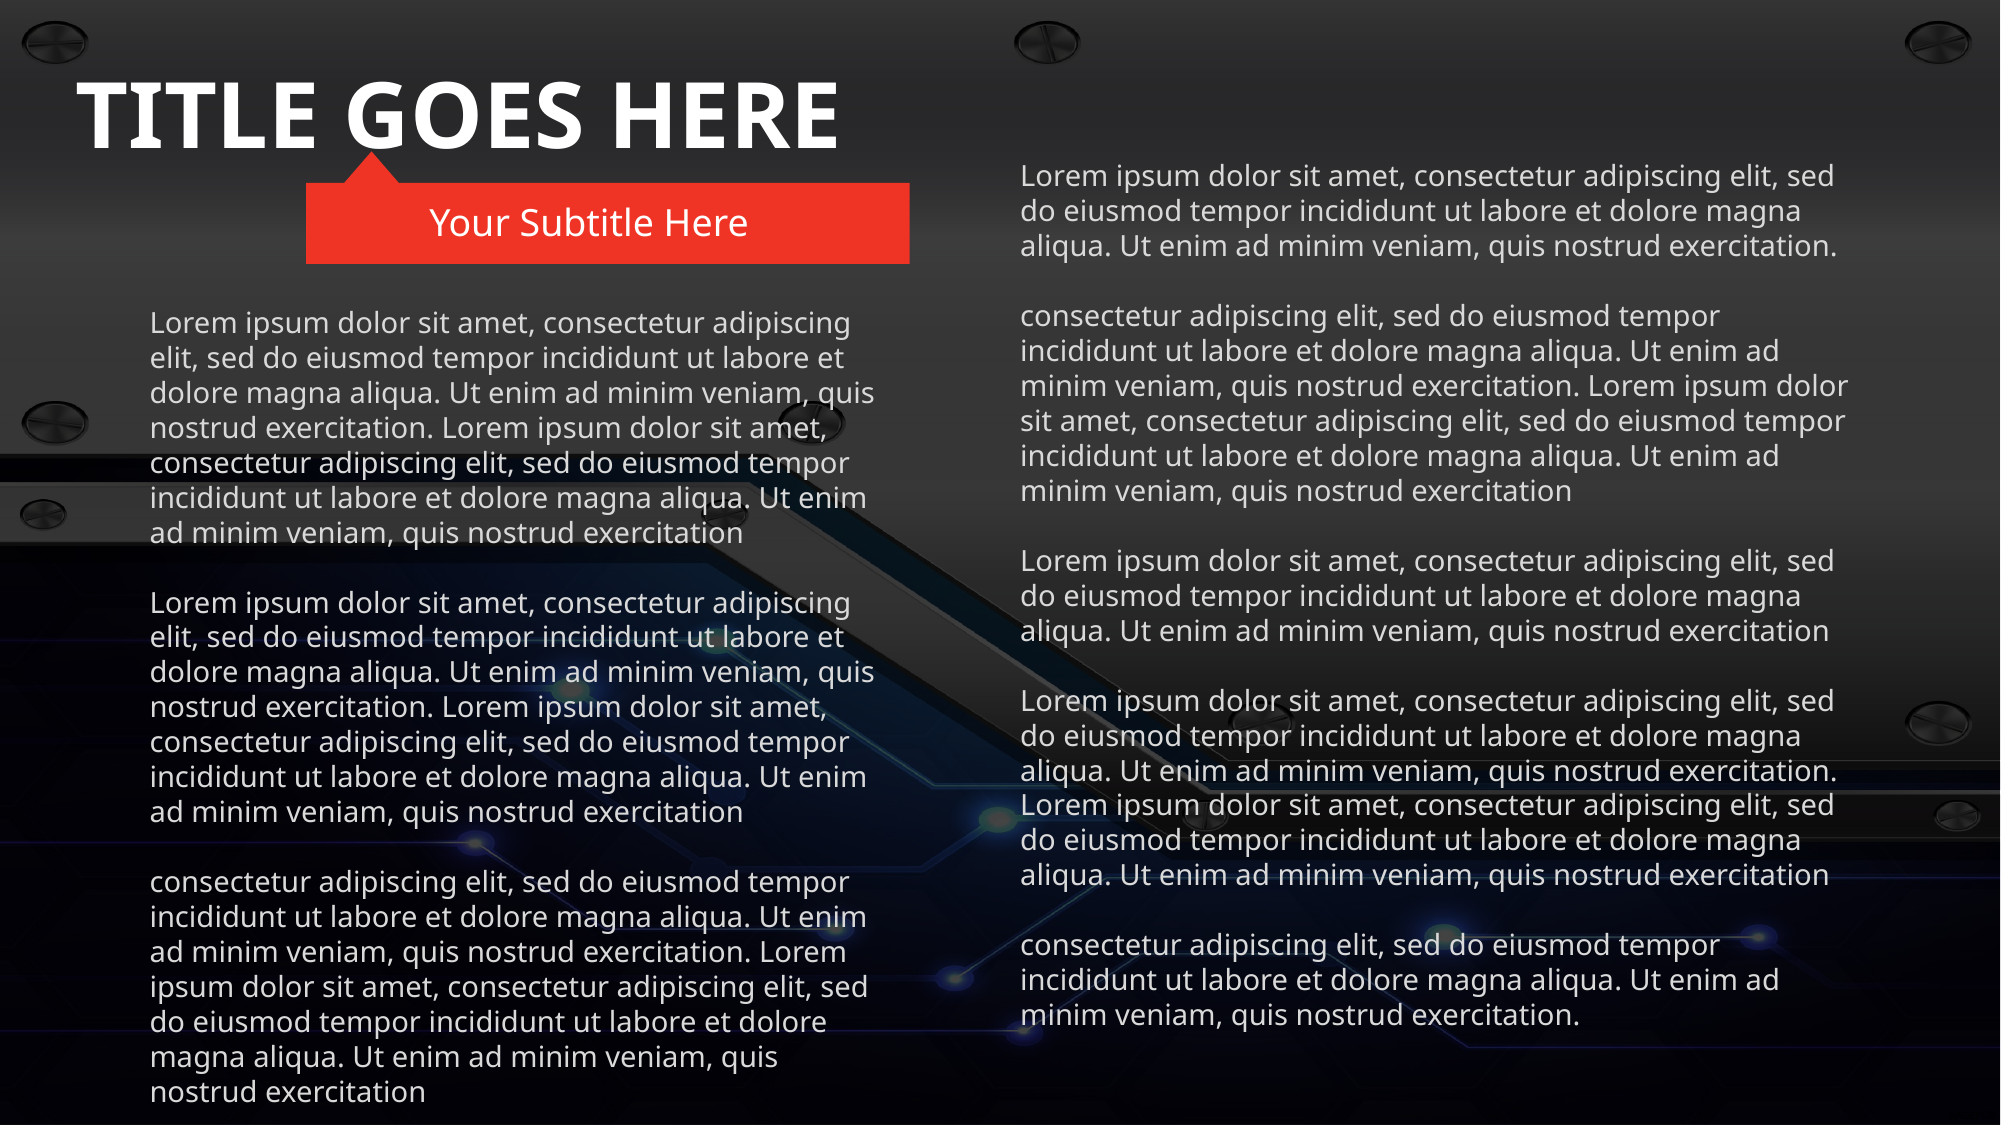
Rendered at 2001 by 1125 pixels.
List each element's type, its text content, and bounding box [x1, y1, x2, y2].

text_box Lorem ipsum dolor sit amet, consectetur adipiscing elit, sed do eiusmod tempor incididunt ut labore et dolore magna aliqua. Ut enim ad minim veniam, quis nostrud exercitation. Lorem ipsum dolor sit amet, consectetur adipiscing elit, sed do eiusmod tempor incididunt ut labore et dolore magna aliqua. Ut enim ad minim veniam, quis nostrud exercitation Lorem ipsum dolor sit amet, consectetur adipiscing elit, sed do eiusmod tempor incididunt ut labore et dolore magna aliqua. Ut enim ad minim veniam, quis nostrud exercitation. Lorem ipsum dolor sit amet, consectetur adipiscing elit, sed do eiusmod tempor incididunt ut labore et dolore magna aliqua. Ut enim ad minim veniam, quis nostrud exercitation consectetur adipiscing elit, sed do eiusmod tempor incididunt ut labore et dolore magna aliqua. Ut enim ad minim veniam, quis nostrud exercitation. Lorem ipsum dolor sit amet, consectetur adipiscing elit, sed do eiusmod tempor incididunt ut labore et dolore magna aliqua. Ut enim ad minim veniam, quis nostrud exercitation [134, 296, 897, 1125]
text_box TITLE GOES HERE [60, 49, 965, 175]
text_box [306, 151, 910, 264]
text_box Lorem ipsum dolor sit amet, consectetur adipiscing elit, sed do eiusmod tempor incididunt ut labore et dolore magna aliqua. Ut enim ad minim veniam, quis nostrud exercitation. consectetur adipiscing elit, sed do eiusmod tempor incididunt ut labore et dolore magna aliqua. Ut enim ad minim veniam, quis nostrud exercitation. Lorem ipsum dolor sit amet, consectetur adipiscing elit, sed do eiusmod tempor incididunt ut labore et dolore magna aliqua. Ut enim ad minim veniam, quis nostrud exercitation Lorem ipsum dolor sit amet, consectetur adipiscing elit, sed do eiusmod tempor incididunt ut labore et dolore magna aliqua. Ut enim ad minim veniam, quis nostrud exercitation Lorem ipsum dolor sit amet, consectetur adipiscing elit, sed do eiusmod tempor incididunt ut labore et dolore magna aliqua. Ut enim ad minim veniam, quis nostrud exercitation. Lorem ipsum dolor sit amet, consectetur adipiscing elit, sed do eiusmod tempor incididunt ut labore et dolore magna aliqua. Ut enim ad minim veniam, quis nostrud exercitation consectetur adipiscing elit, sed do eiusmod tempor incididunt ut labore et dolore magna aliqua. Ut enim ad minim veniam, quis nostrud exercitation. [1005, 150, 1876, 1039]
picture [0, 0, 2001, 1125]
